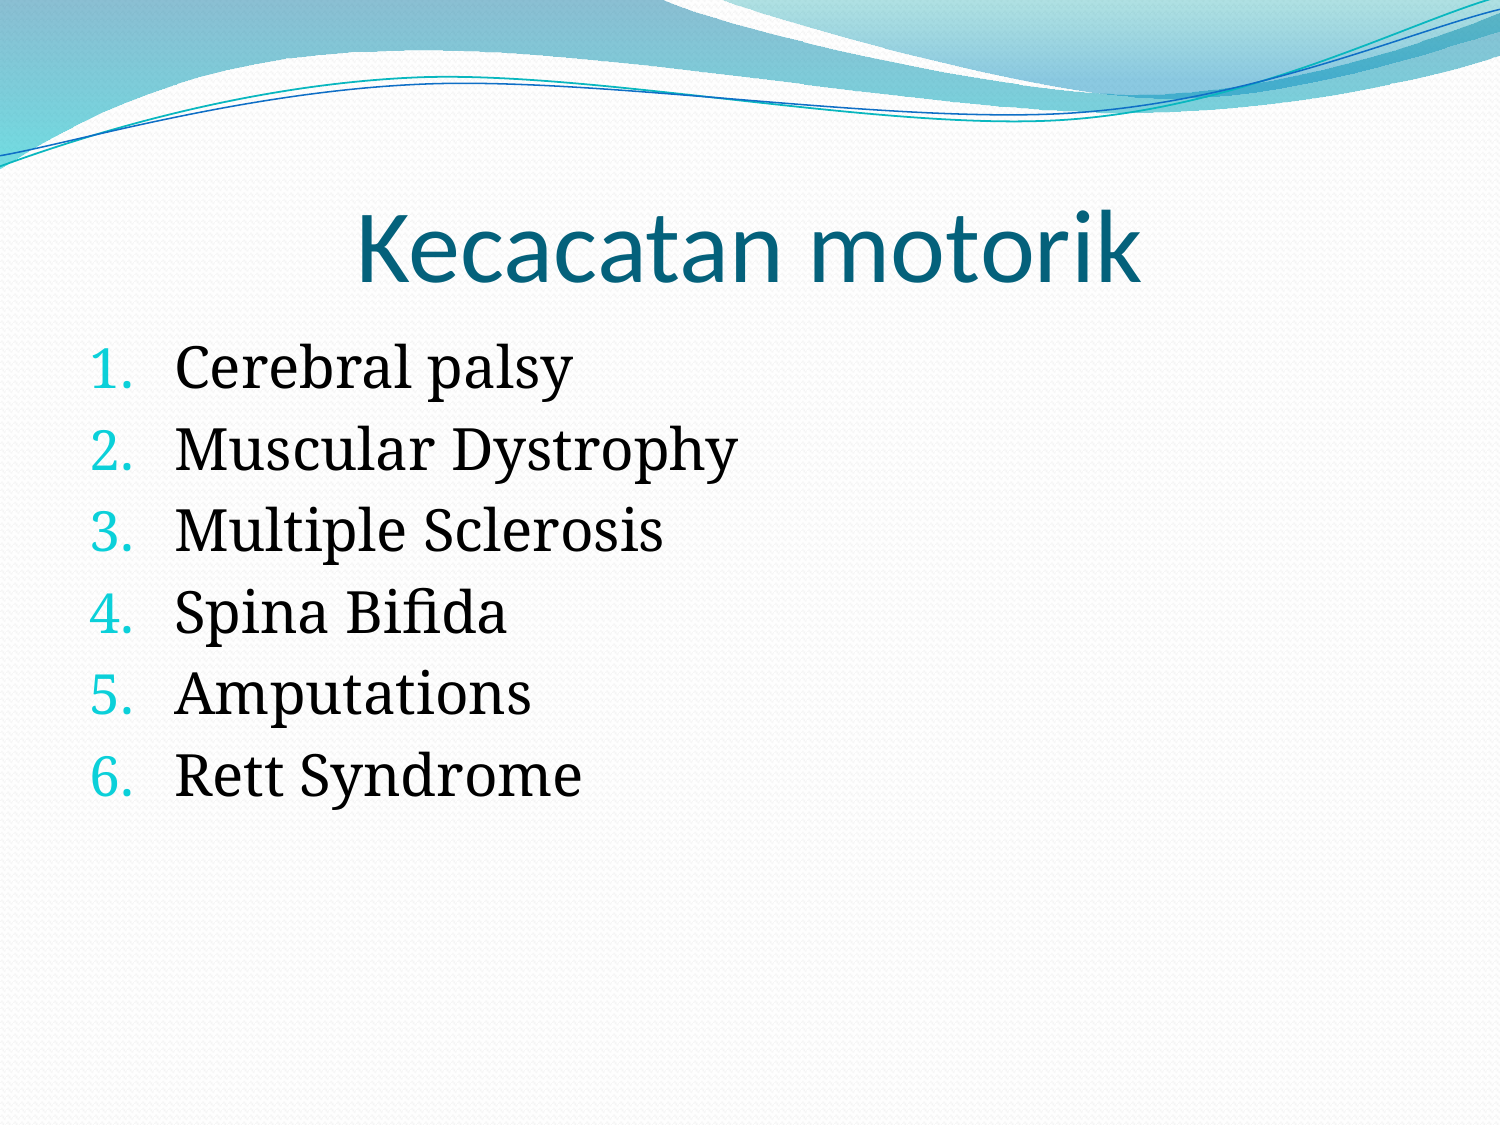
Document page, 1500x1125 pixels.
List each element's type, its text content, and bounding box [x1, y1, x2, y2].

list Cerebral palsy Muscular Dystrophy Multiple Sclerosis Spina Bifida Amputations Rett Syndrome [75, 78, 1425, 1038]
